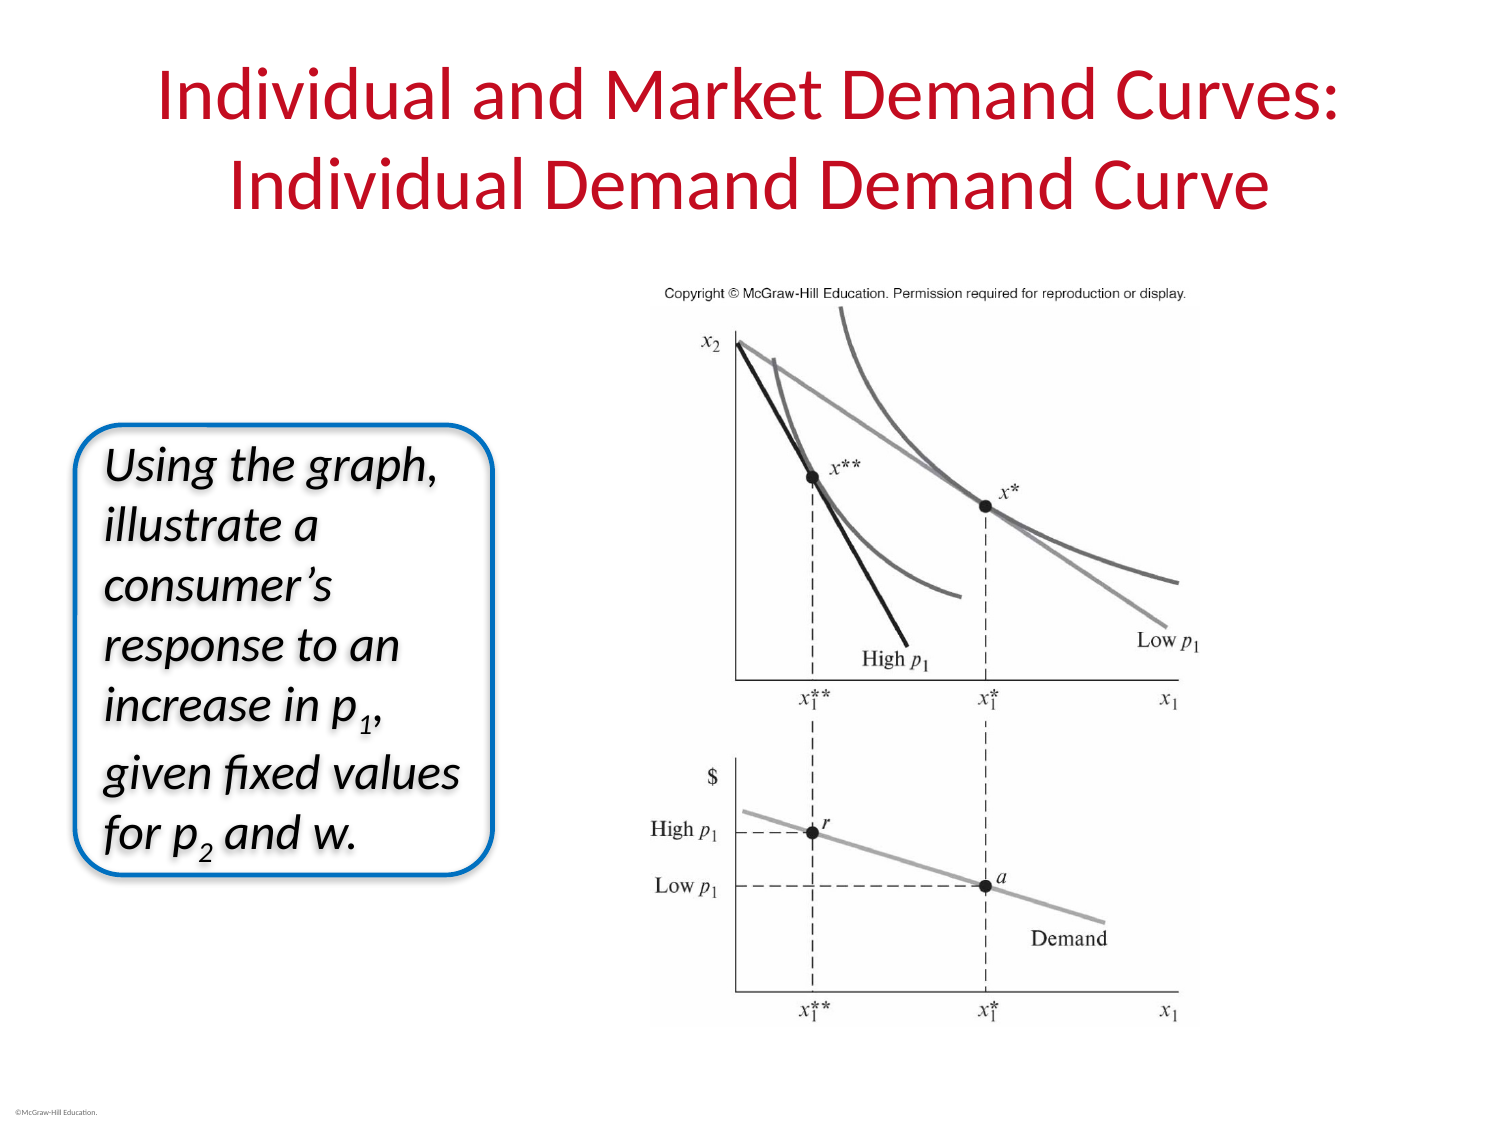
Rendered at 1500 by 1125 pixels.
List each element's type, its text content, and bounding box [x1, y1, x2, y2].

title Individual and Market Demand Curves: Individual Demand Demand Curve [0, 37, 1500, 138]
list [649, 287, 1201, 1027]
text_box Using the graph, illustrate a consumer’s response to an increase in p1, given fixed values for p2 and w. [74, 424, 494, 876]
